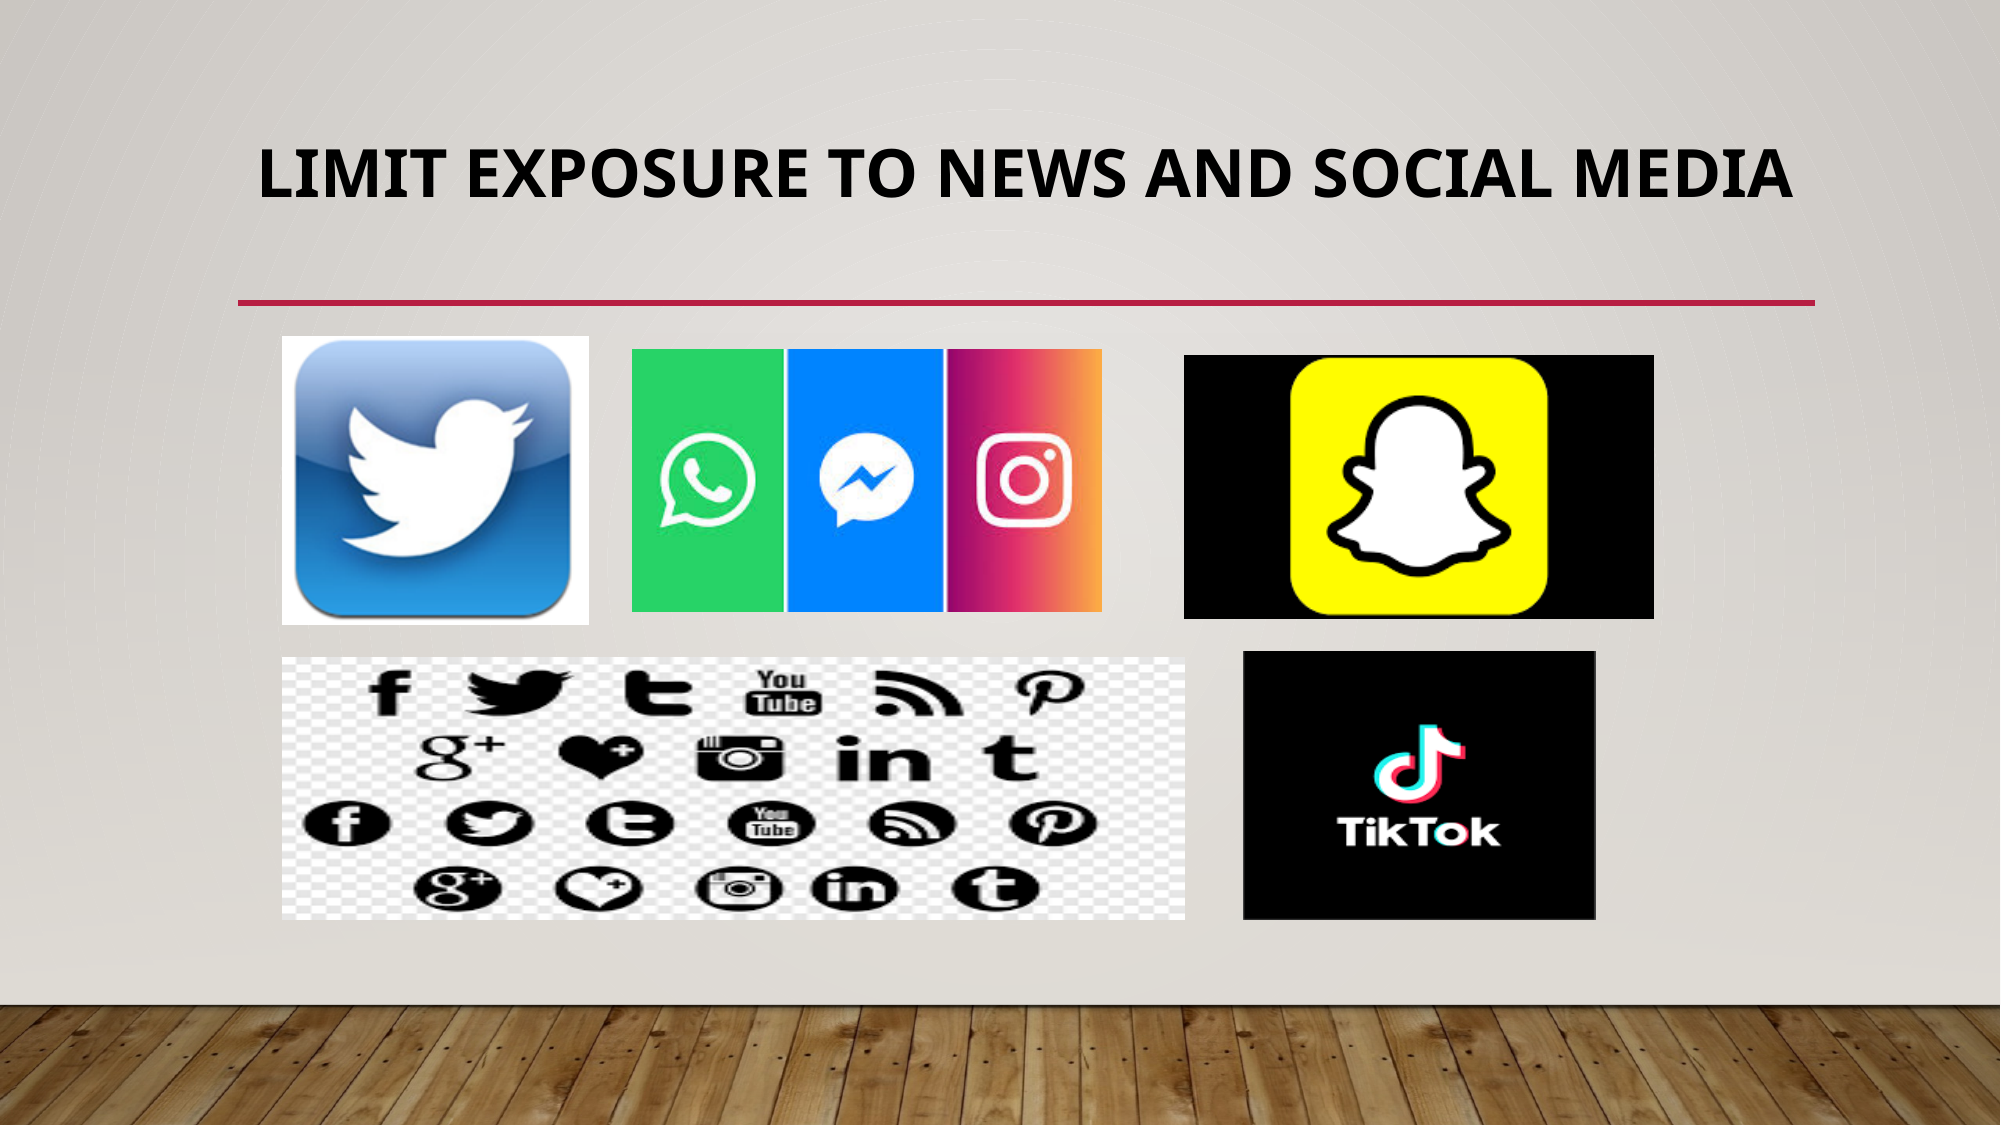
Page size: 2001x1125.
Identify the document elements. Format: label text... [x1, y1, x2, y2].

picture [1184, 355, 1654, 619]
title Limit Exposure to News and Social Media [238, 131, 1814, 305]
picture [1243, 650, 1596, 920]
picture [282, 657, 1186, 921]
picture [632, 349, 1102, 613]
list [282, 336, 589, 625]
picture [0, 1005, 2000, 1125]
